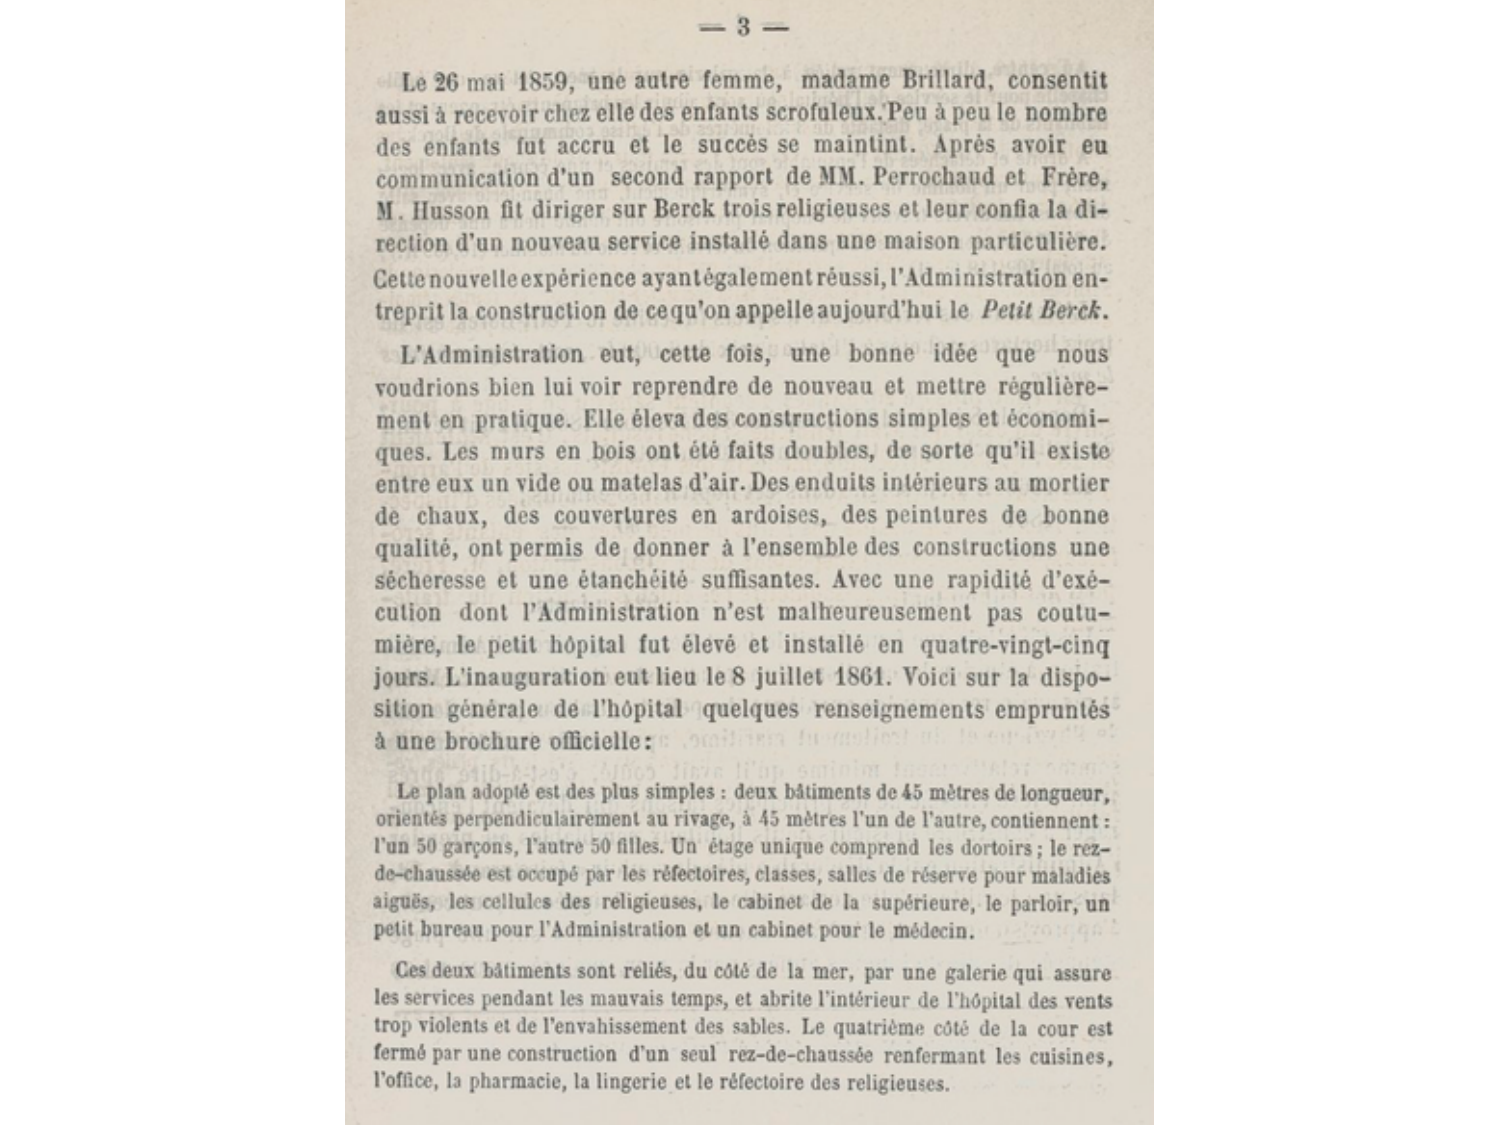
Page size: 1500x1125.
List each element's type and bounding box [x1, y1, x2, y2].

picture [345, 0, 1154, 1125]
